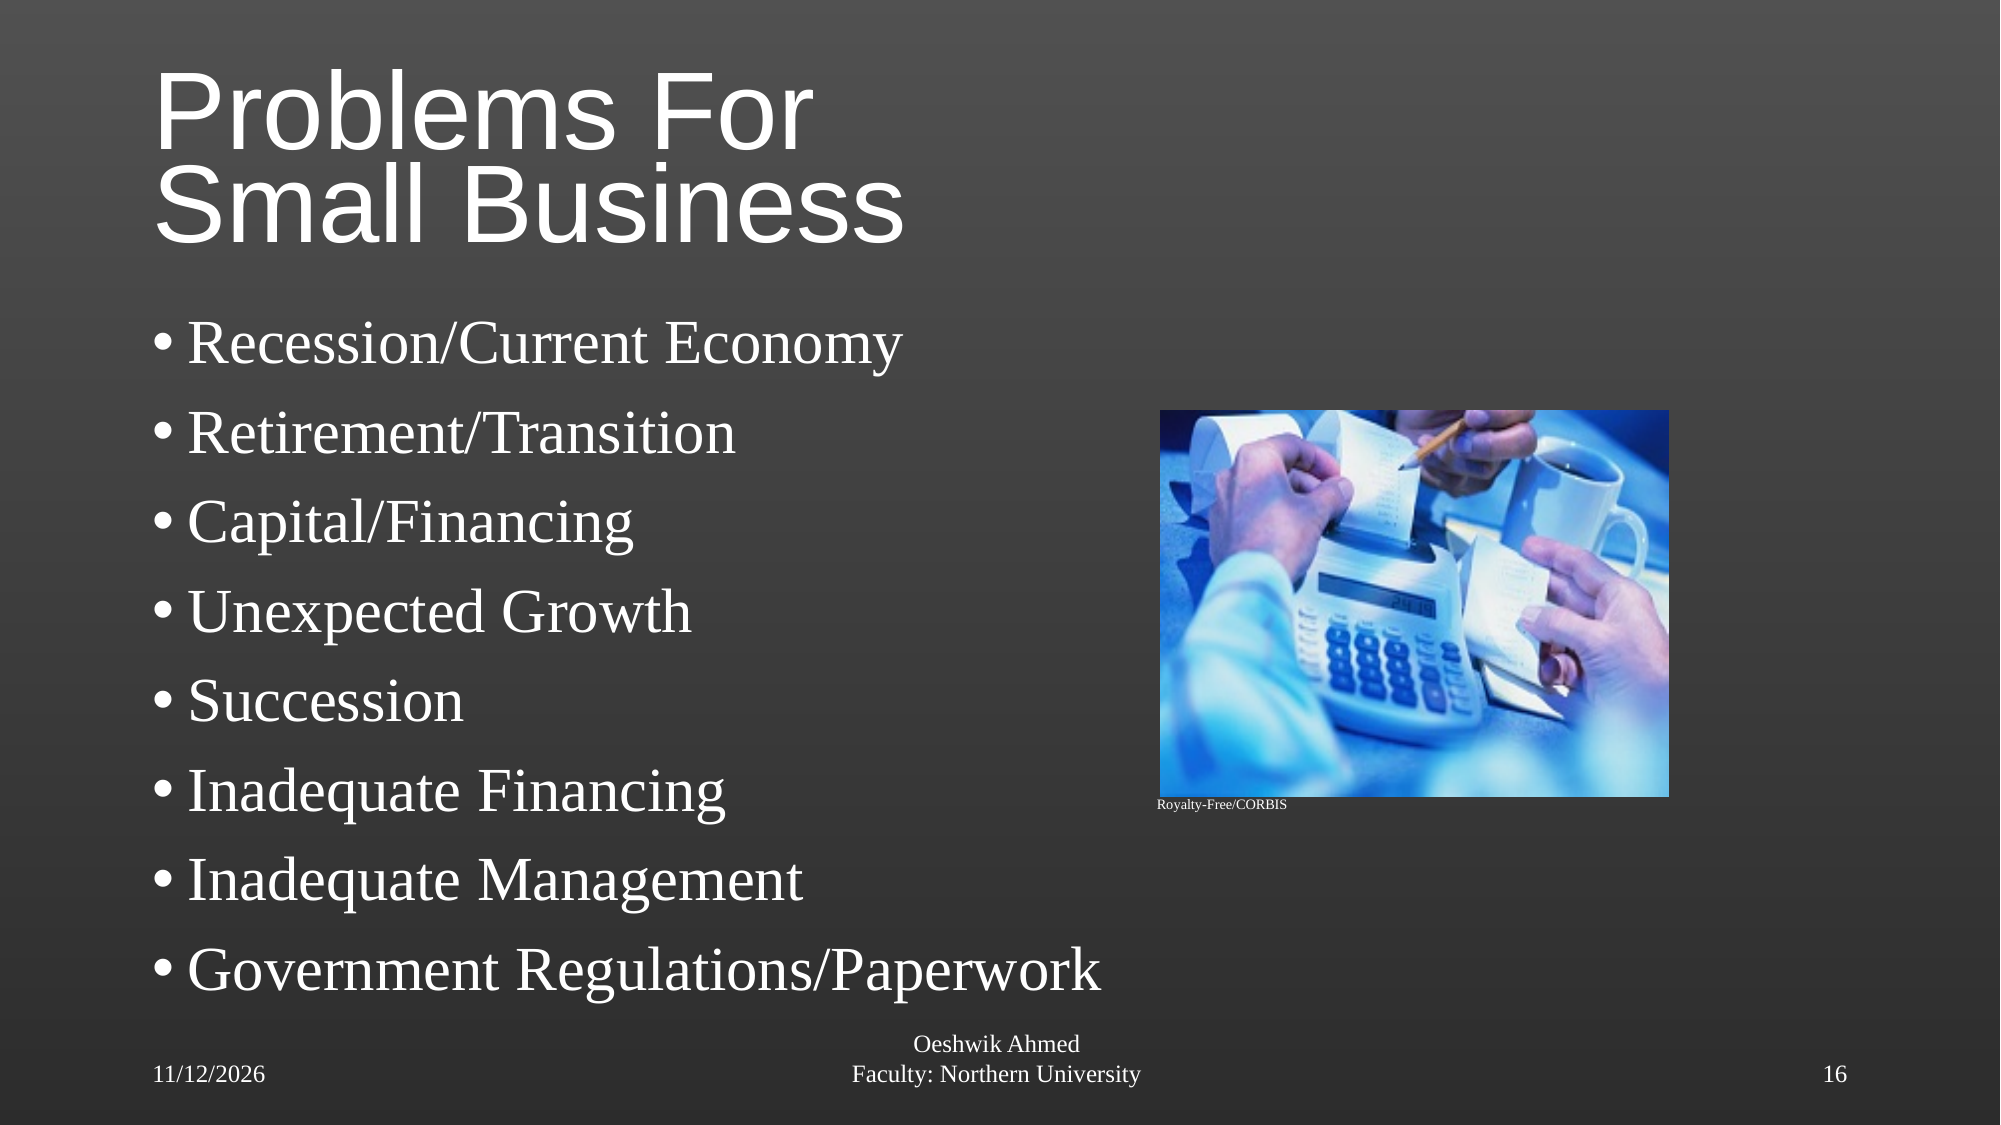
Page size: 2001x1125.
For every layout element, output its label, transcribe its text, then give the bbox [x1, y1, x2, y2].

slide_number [137, 1042, 588, 1103]
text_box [1140, 410, 1669, 838]
title Problems For Small Business [137, 59, 1863, 278]
slide_number 16 [1412, 1042, 1863, 1103]
footer Oeshwik Ahmed Faculty: Northern University [662, 1042, 1338, 1103]
list Recession/Current Economy Retirement/Transition Capital/Financing Unexpected Growth Succession Inadequate Financing Inadequate Management Government Regulations/Paperwork [137, 299, 1863, 1014]
